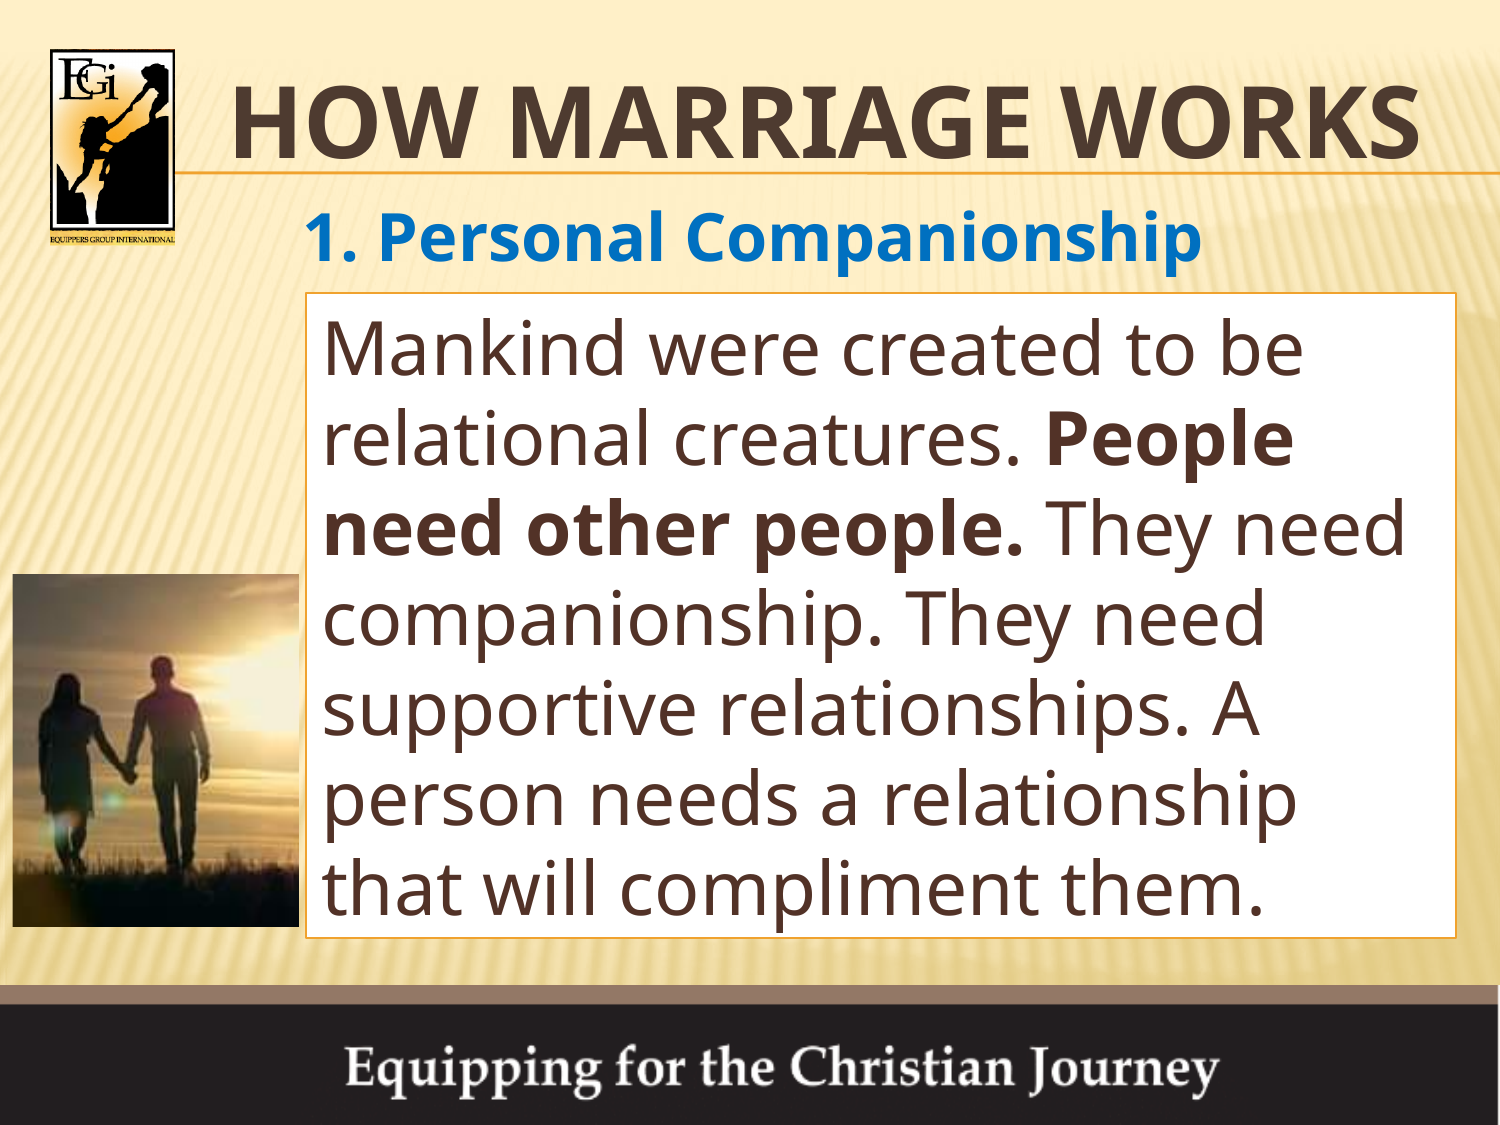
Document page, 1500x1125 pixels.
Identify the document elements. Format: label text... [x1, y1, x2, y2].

text_box 1. Personal Companionship [287, 188, 1300, 283]
picture [0, 984, 1500, 1125]
title How MARRIAGE works [212, 50, 1457, 188]
picture [12, 574, 300, 928]
text_box Mankind were created to be relational creatures. People need other people. They need companionship. They need supportive relationships. A person needs a relationship that will compliment them. [305, 292, 1457, 939]
picture [49, 49, 176, 246]
